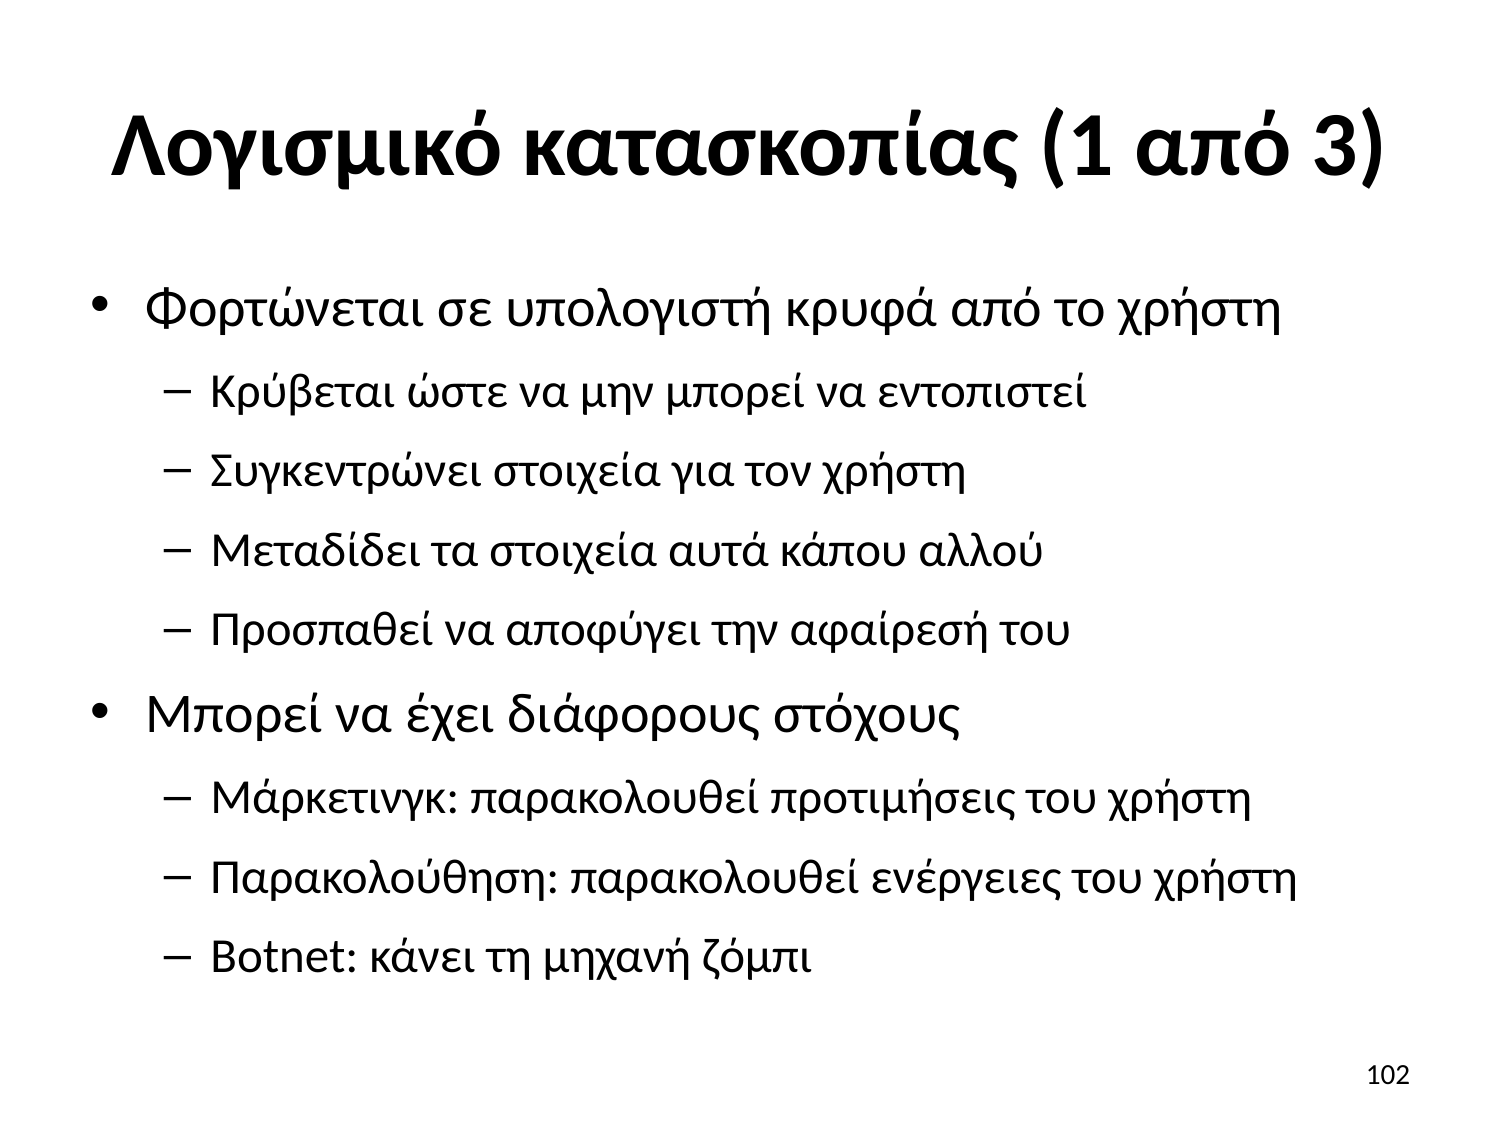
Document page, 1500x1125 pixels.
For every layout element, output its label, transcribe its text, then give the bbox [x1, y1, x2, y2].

list Φορτώνεται σε υπολογιστή κρυφά από το χρήστη Κρύβεται ώστε να μην μπορεί να εντοπιστεί Συγκεντρώνει στοιχεία για τον χρήστη Μεταδίδει τα στοιχεία αυτά κάπου αλλού Προσπαθεί να αποφύγει την αφαίρεσή του Μπορεί να έχει διάφορους στόχους Μάρκετινγκ: παρακολουθεί προτιμήσεις του χρήστη Παρακολούθηση: παρακολουθεί ενέργειες του χρήστη Botnet: κάνει τη μηχανή ζόμπι [75, 262, 1425, 1005]
slide_number 102 [1074, 1042, 1425, 1103]
title Λογισμικό κατασκοπίας (1 από 3) [75, 45, 1425, 233]
